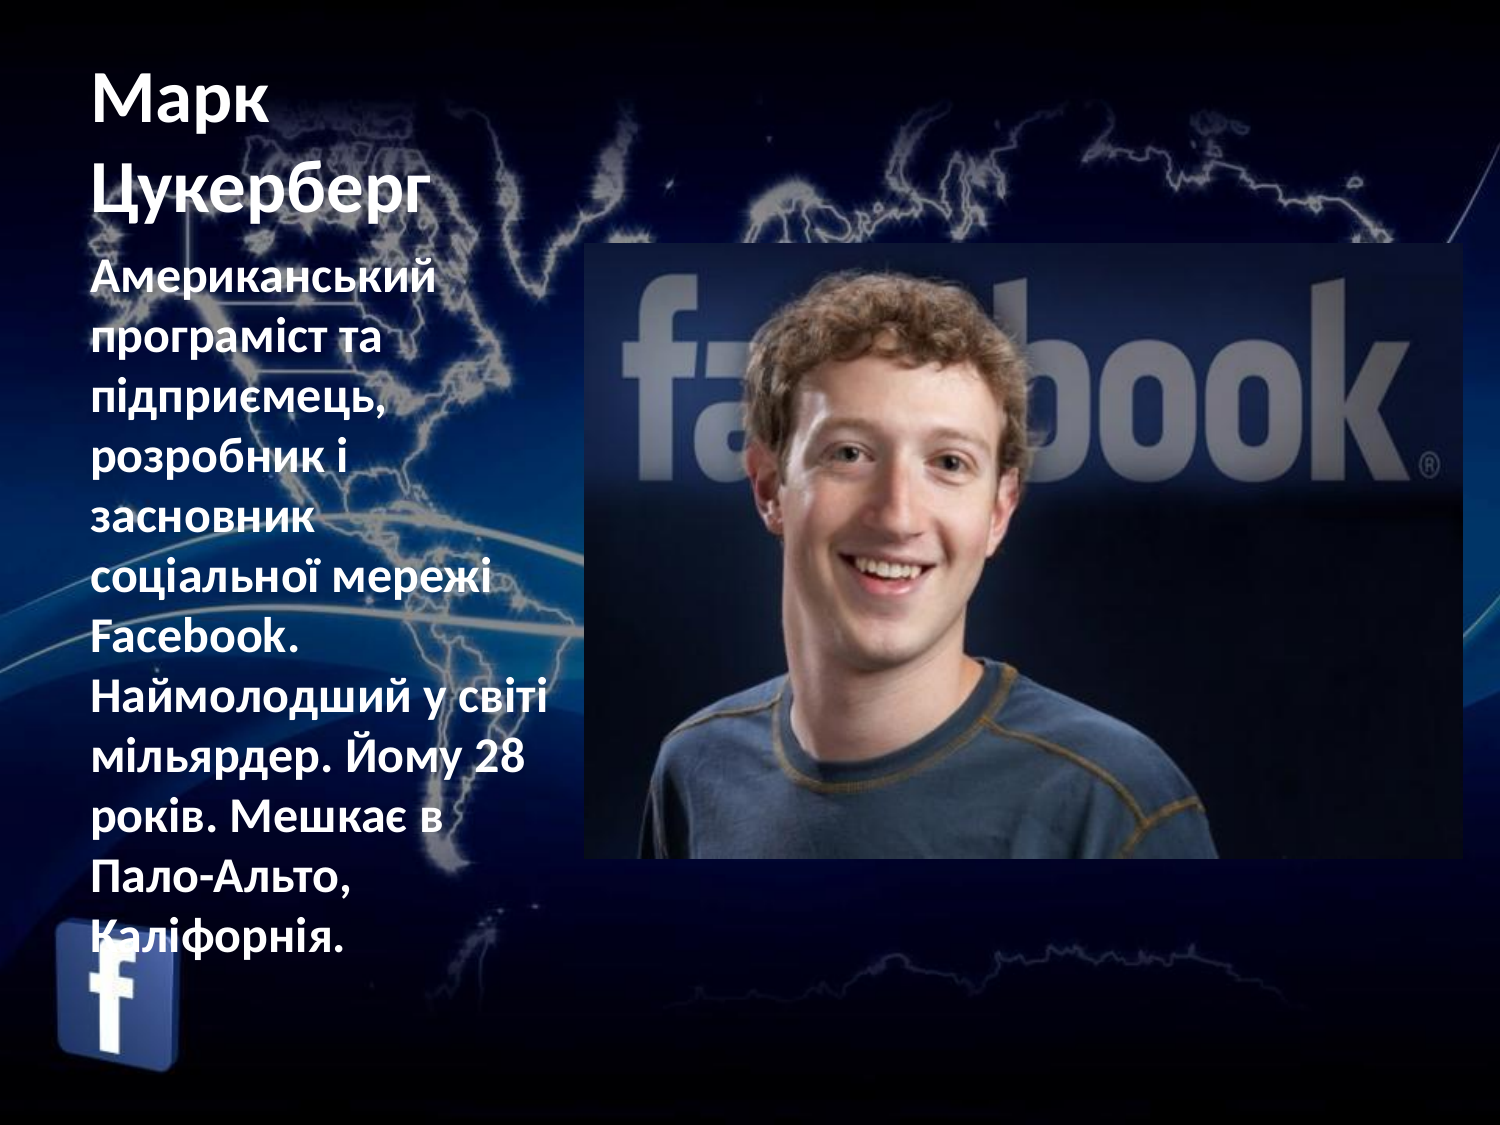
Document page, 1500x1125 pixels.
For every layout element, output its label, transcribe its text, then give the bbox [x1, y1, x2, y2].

picture [0, 0, 1500, 1125]
title Марк Цукерберг [75, 44, 569, 235]
list Американський програміст та підприємець, розробник і засновник соціальної мережі Facebook. Наймолодший у світі мільярдер. Йому 28 років. Мешкає в Пало-Альто, Каліфорнія. [75, 235, 569, 1005]
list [584, 243, 1463, 859]
